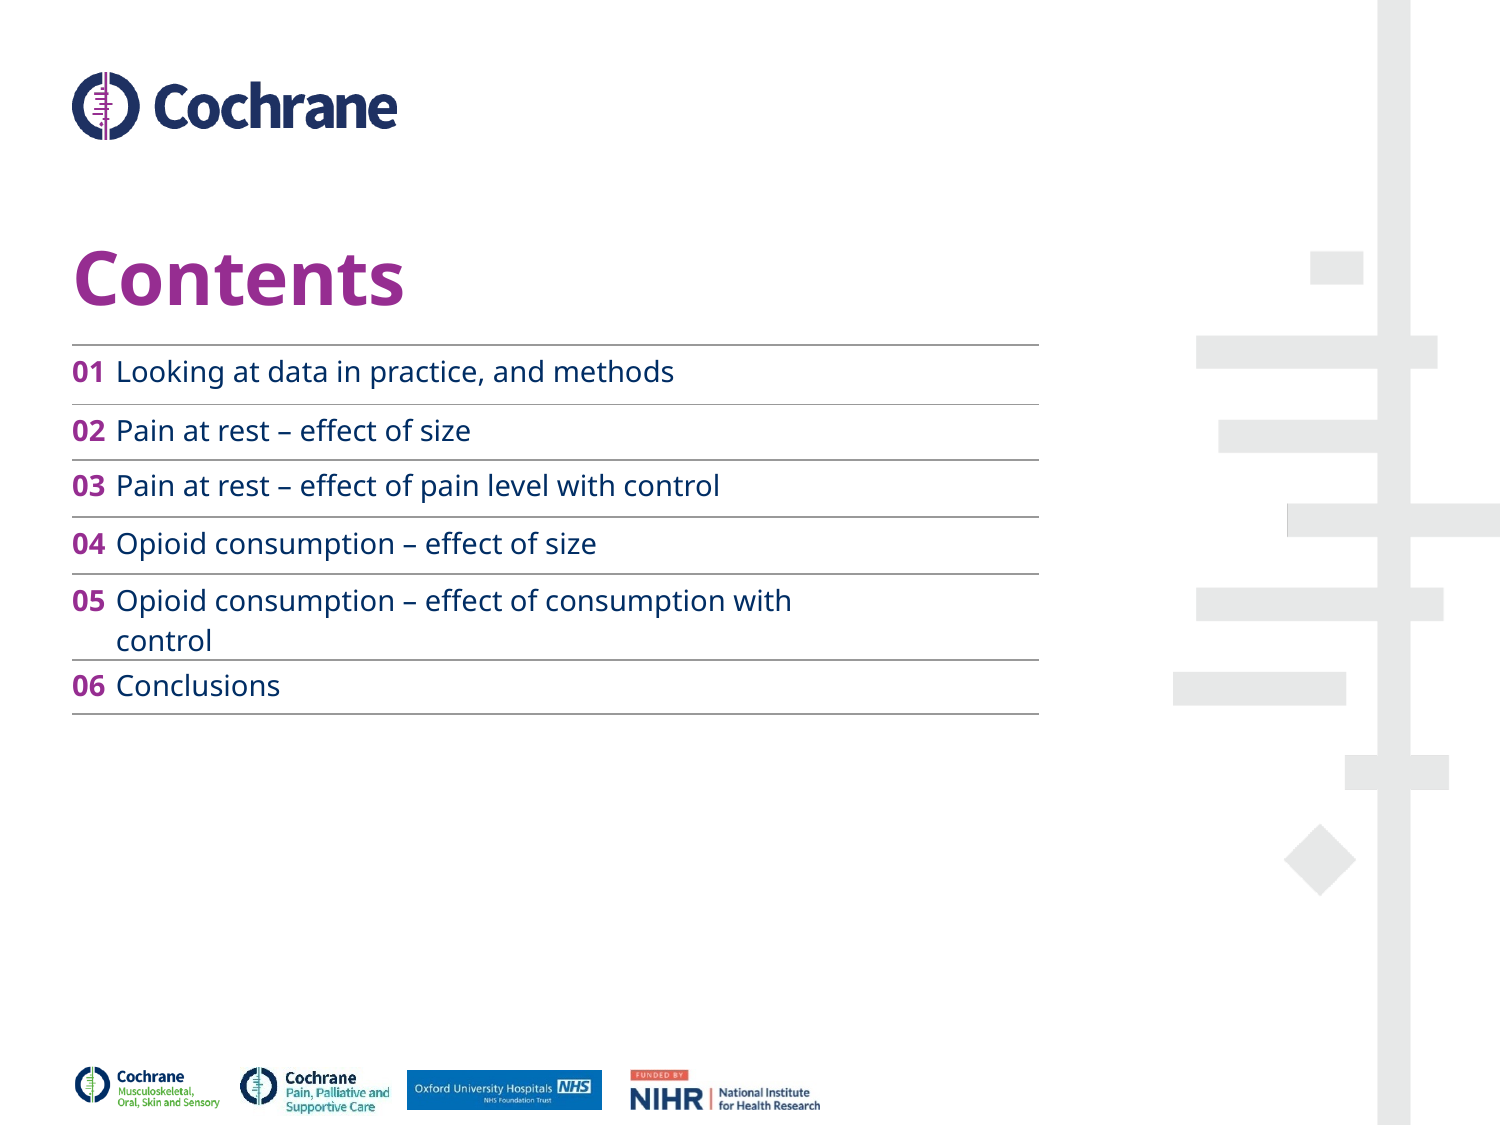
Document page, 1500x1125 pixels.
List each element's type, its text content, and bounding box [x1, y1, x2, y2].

table_cell 03 [72, 461, 116, 516]
table_cell 02 [72, 405, 116, 459]
table_cell Opioid consumption – effect of size [116, 518, 1039, 573]
table_cell Pain at rest – effect of size [116, 405, 1039, 459]
picture [630, 1069, 820, 1110]
picture [72, 72, 397, 140]
picture [62, 1061, 234, 1119]
table_cell 05 [72, 575, 116, 659]
table_cell 04 [72, 518, 116, 573]
title Contents [72, 216, 1076, 320]
picture [239, 1066, 392, 1117]
table_header 01 [72, 346, 116, 404]
picture [407, 1069, 603, 1110]
table_cell Conclusions [116, 661, 1039, 713]
table_cell Opioid consumption – effect of consumption with control [116, 575, 1039, 659]
picture [1173, 0, 1500, 1125]
table_header Looking at data in practice, and methods [116, 346, 1039, 404]
table_cell 06 [72, 661, 116, 713]
table_cell Pain at rest – effect of pain level with control [116, 461, 1039, 516]
